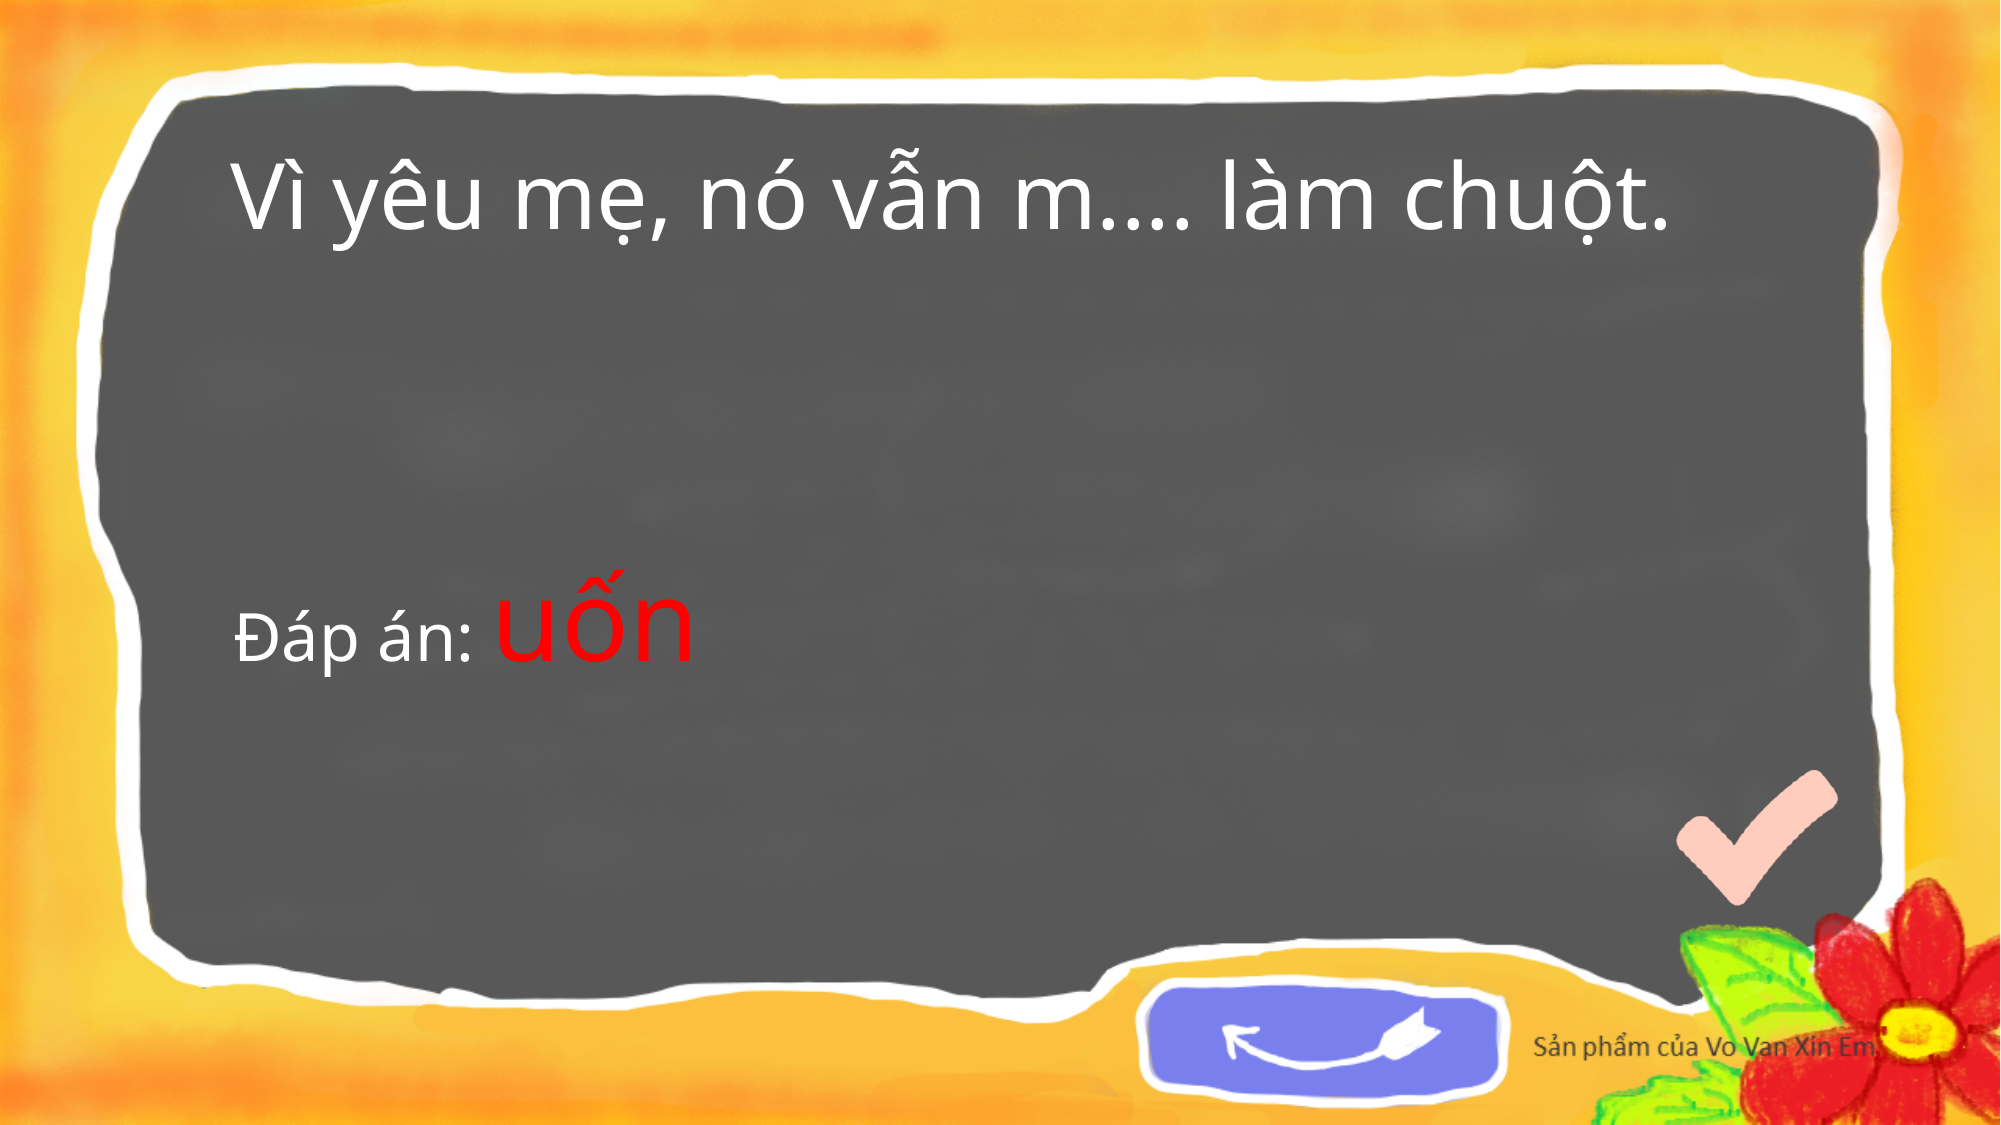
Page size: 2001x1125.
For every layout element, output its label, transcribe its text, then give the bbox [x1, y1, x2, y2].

picture [0, 0, 2001, 1125]
text_box Đáp án: uốn [218, 541, 714, 692]
text_box [1144, 991, 1501, 1098]
text_box Vì yêu mẹ, nó vẫn m.... làm chuột. [215, 130, 1690, 256]
